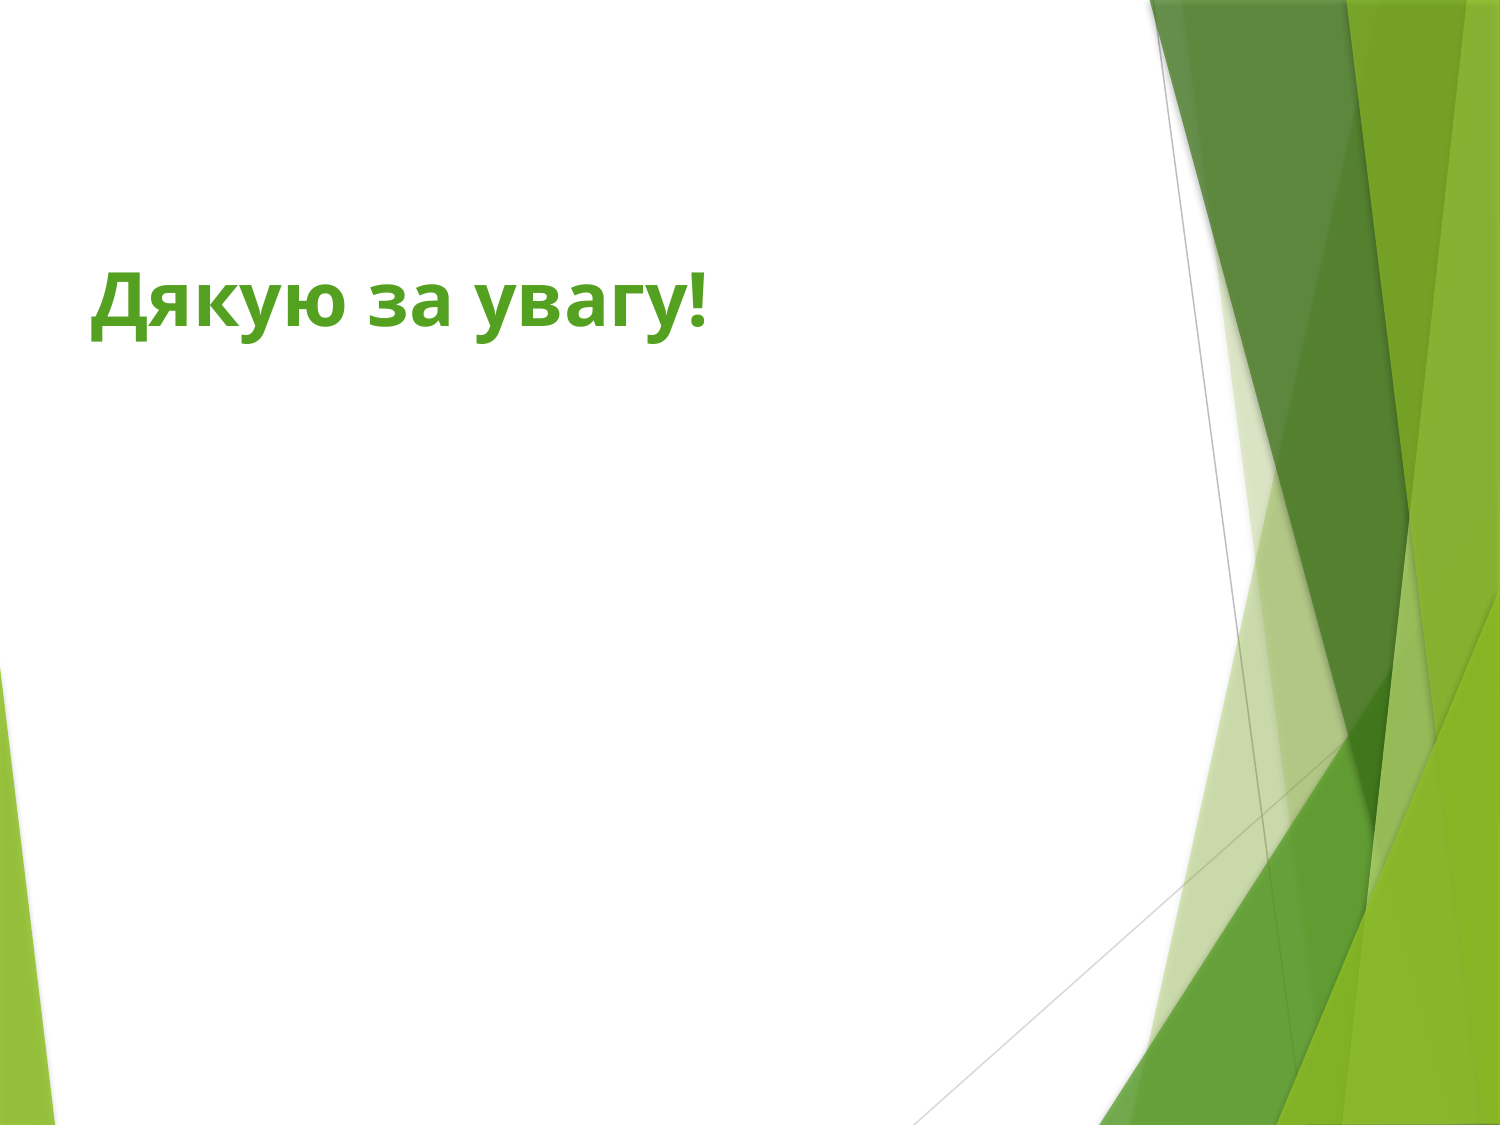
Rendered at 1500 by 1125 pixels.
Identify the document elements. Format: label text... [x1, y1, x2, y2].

title Дякую за увагу! [76, 243, 1294, 858]
